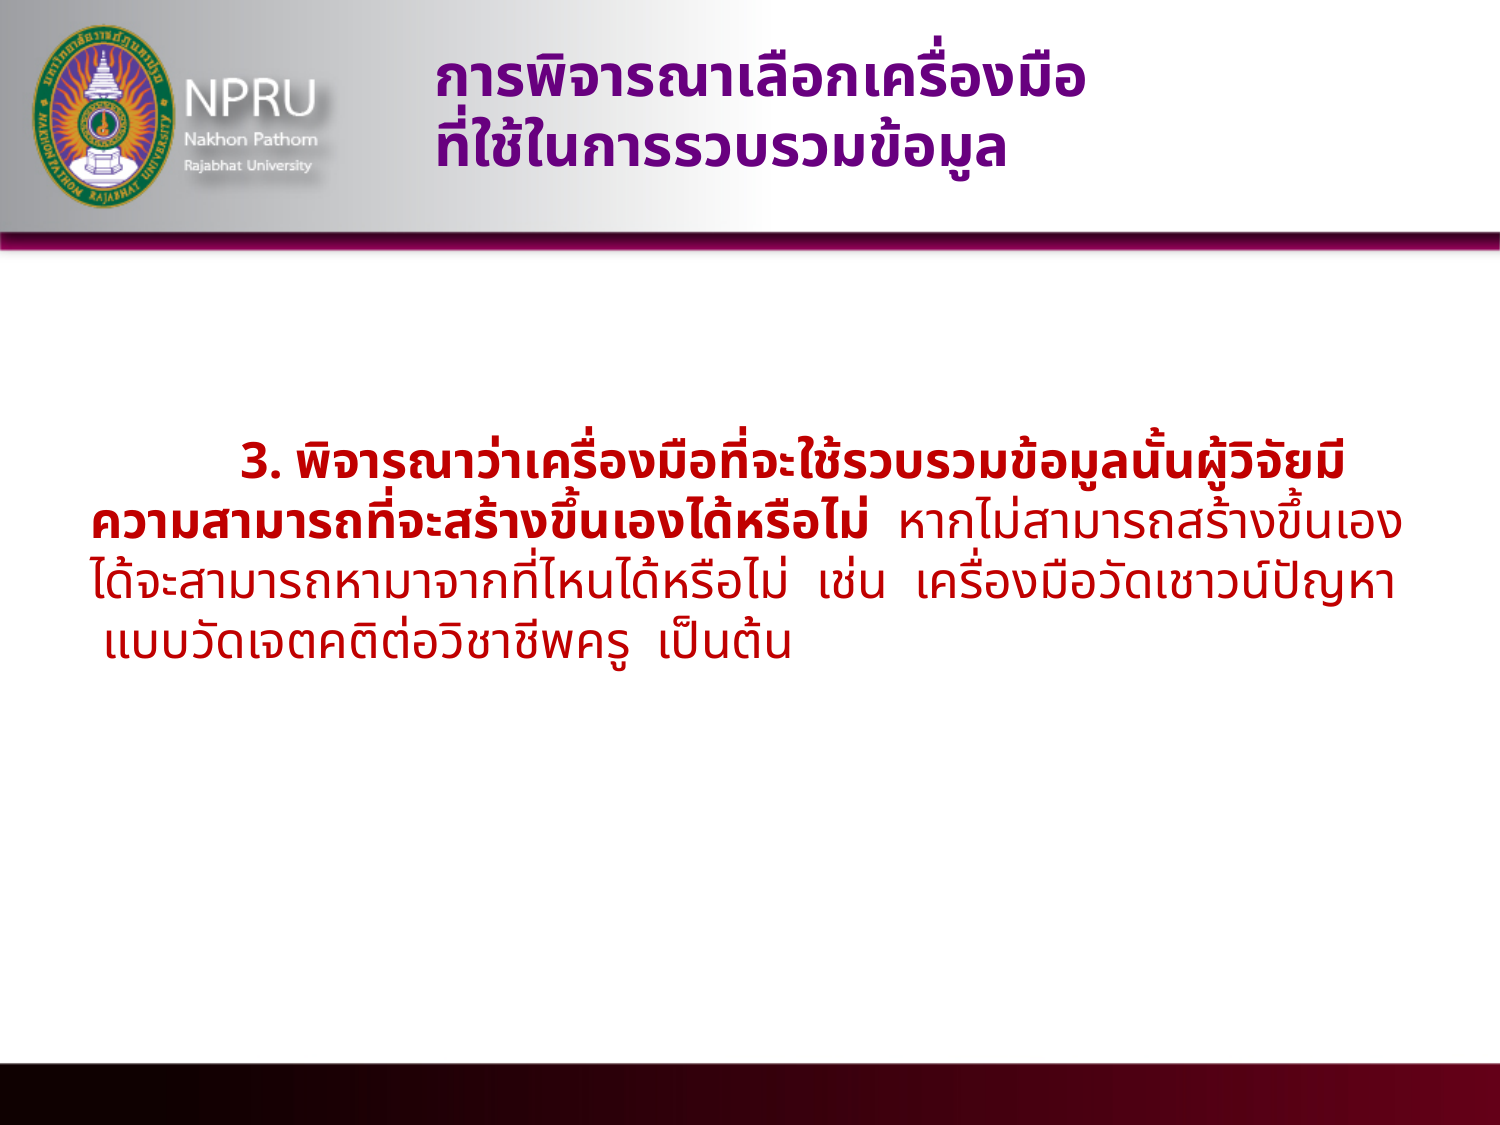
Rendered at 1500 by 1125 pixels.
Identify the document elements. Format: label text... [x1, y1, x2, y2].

title การพิจารณาเลือกเครื่องมือ ที่ใช้ในการรวบรวมข้อมูล [419, 54, 1471, 161]
list 3. พิจารณาว่าเครื่องมือที่จะใช้รวบรวมข้อมูลนั้นผู้วิจัยมีความสามารถที่จะสร้างขึ้นเองได้หรือไม่ หากไม่สามารถสร้างขึ้นเองได้จะสามารถหามาจากที่ไหนได้หรือไม่ เช่น เครื่องมือวัดเชาวน์ปัญหา แบบวัดเจตคติต่อวิชาชีพครู เป็นต้น [75, 420, 1425, 1059]
picture [0, 0, 1500, 1125]
